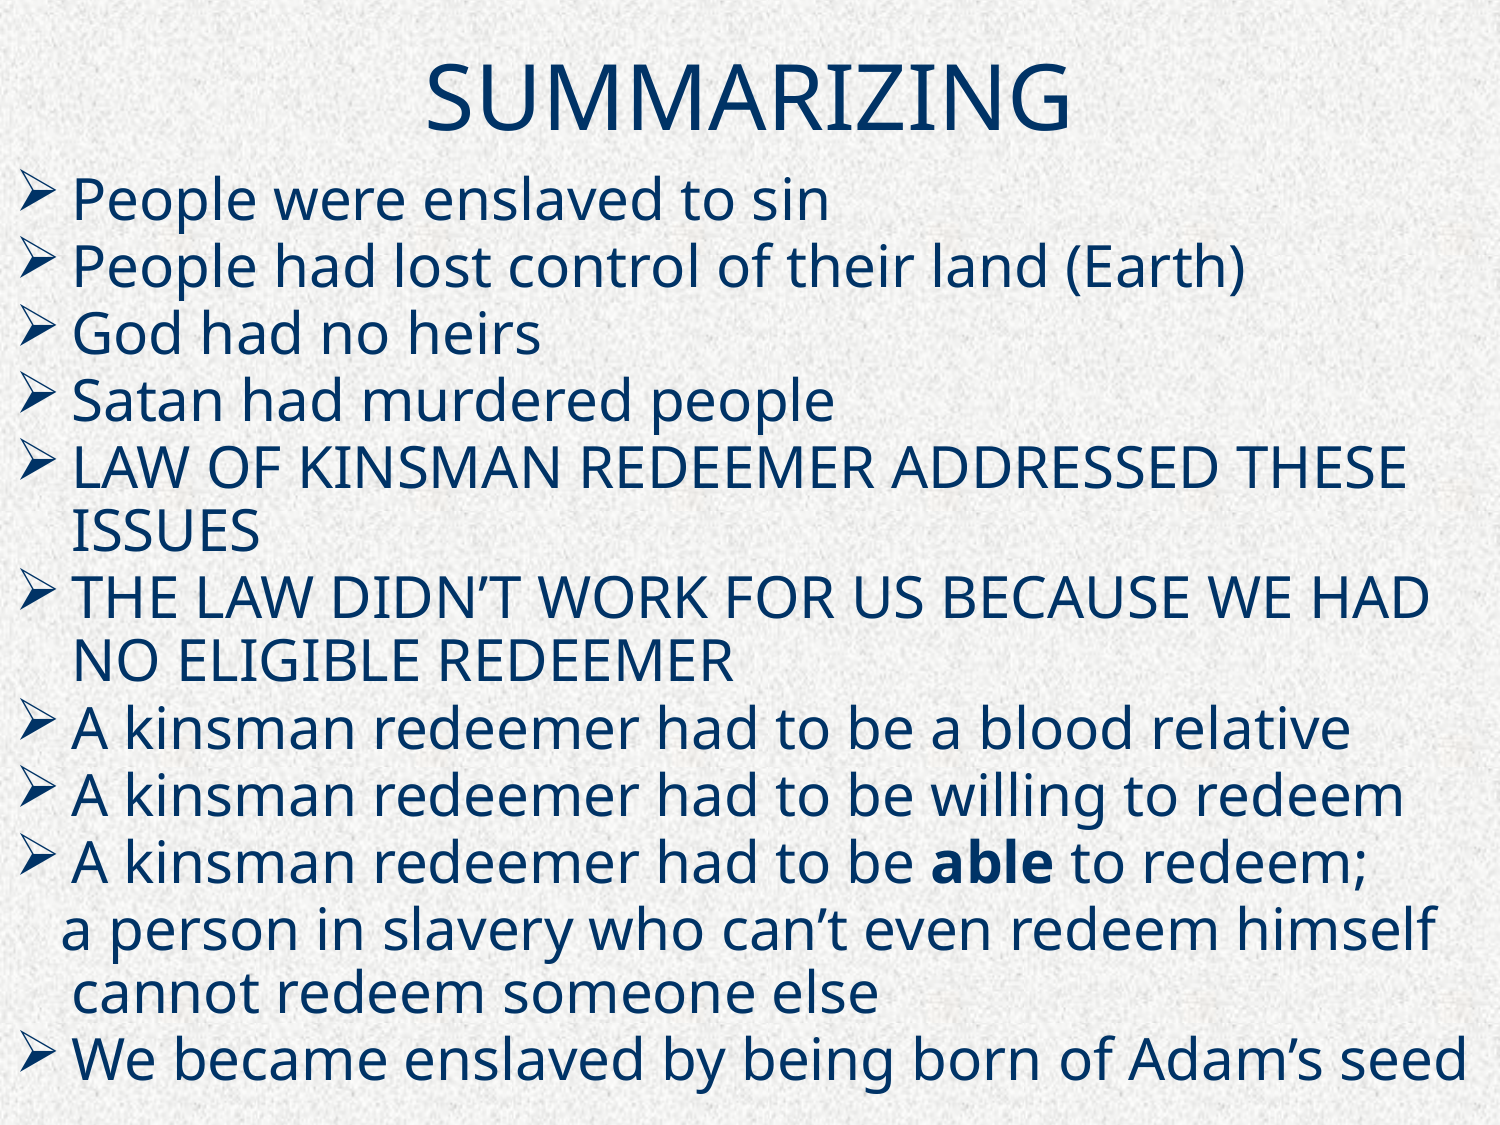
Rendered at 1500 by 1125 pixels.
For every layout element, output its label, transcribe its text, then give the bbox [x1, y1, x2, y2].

list People were enslaved to sin People had lost control of their land (Earth) God had no heirs Satan had murdered people LAW OF KINSMAN REDEEMER ADDRESSED THESE ISSUES THE LAW DIDN’T WORK FOR US BECAUSE WE HAD NO ELIGIBLE REDEEMER A kinsman redeemer had to be a blood relative A kinsman redeemer had to be willing to redeem A kinsman redeemer had to be able to redeem; a person in slavery who can’t even redeem himself cannot redeem someone else We became enslaved by being born of Adam’s seed [0, 162, 1500, 1125]
title SUMMARIZING [0, 0, 1500, 162]
